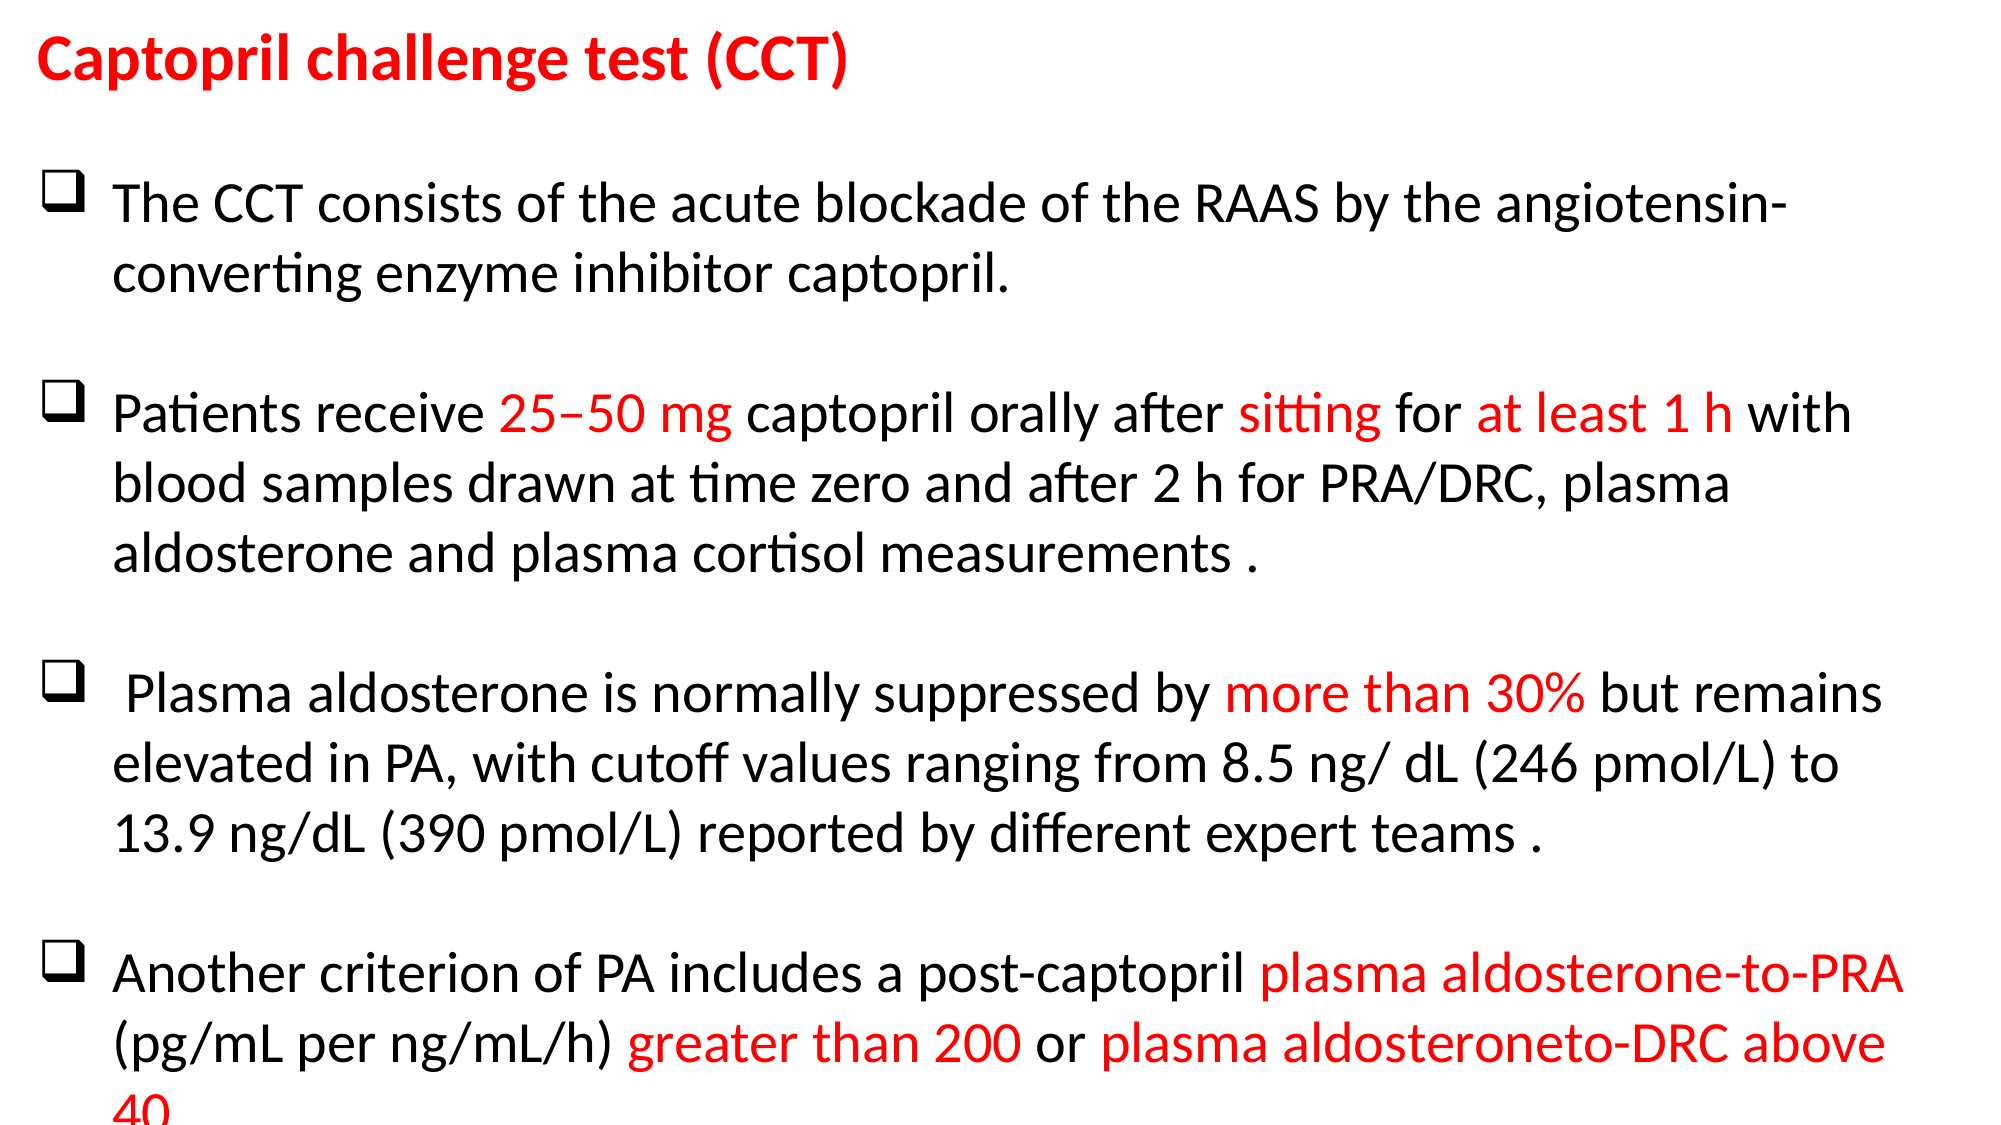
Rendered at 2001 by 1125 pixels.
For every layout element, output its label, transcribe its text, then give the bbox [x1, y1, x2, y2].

text_box Captopril challenge test (CCT) The CCT consists of the acute blockade of the RAAS by the angiotensin-converting enzyme inhibitor captopril. Patients receive 25–50 mg captopril orally after sitting for at least 1 h with blood samples drawn at time zero and after 2 h for PRA/DRC, plasma aldosterone and plasma cortisol measurements . Plasma aldosterone is normally suppressed by more than 30% but remains elevated in PA, with cutoff values ranging from 8.5 ng/ dL (246 pmol/L) to 13.9 ng/dL (390 pmol/L) reported by different expert teams . Another criterion of PA includes a post-captopril plasma aldosterone-to-PRA (pg/mL per ng/mL/h) greater than 200 or plasma aldosteroneto-DRC above 40. [22, 6, 1972, 1125]
